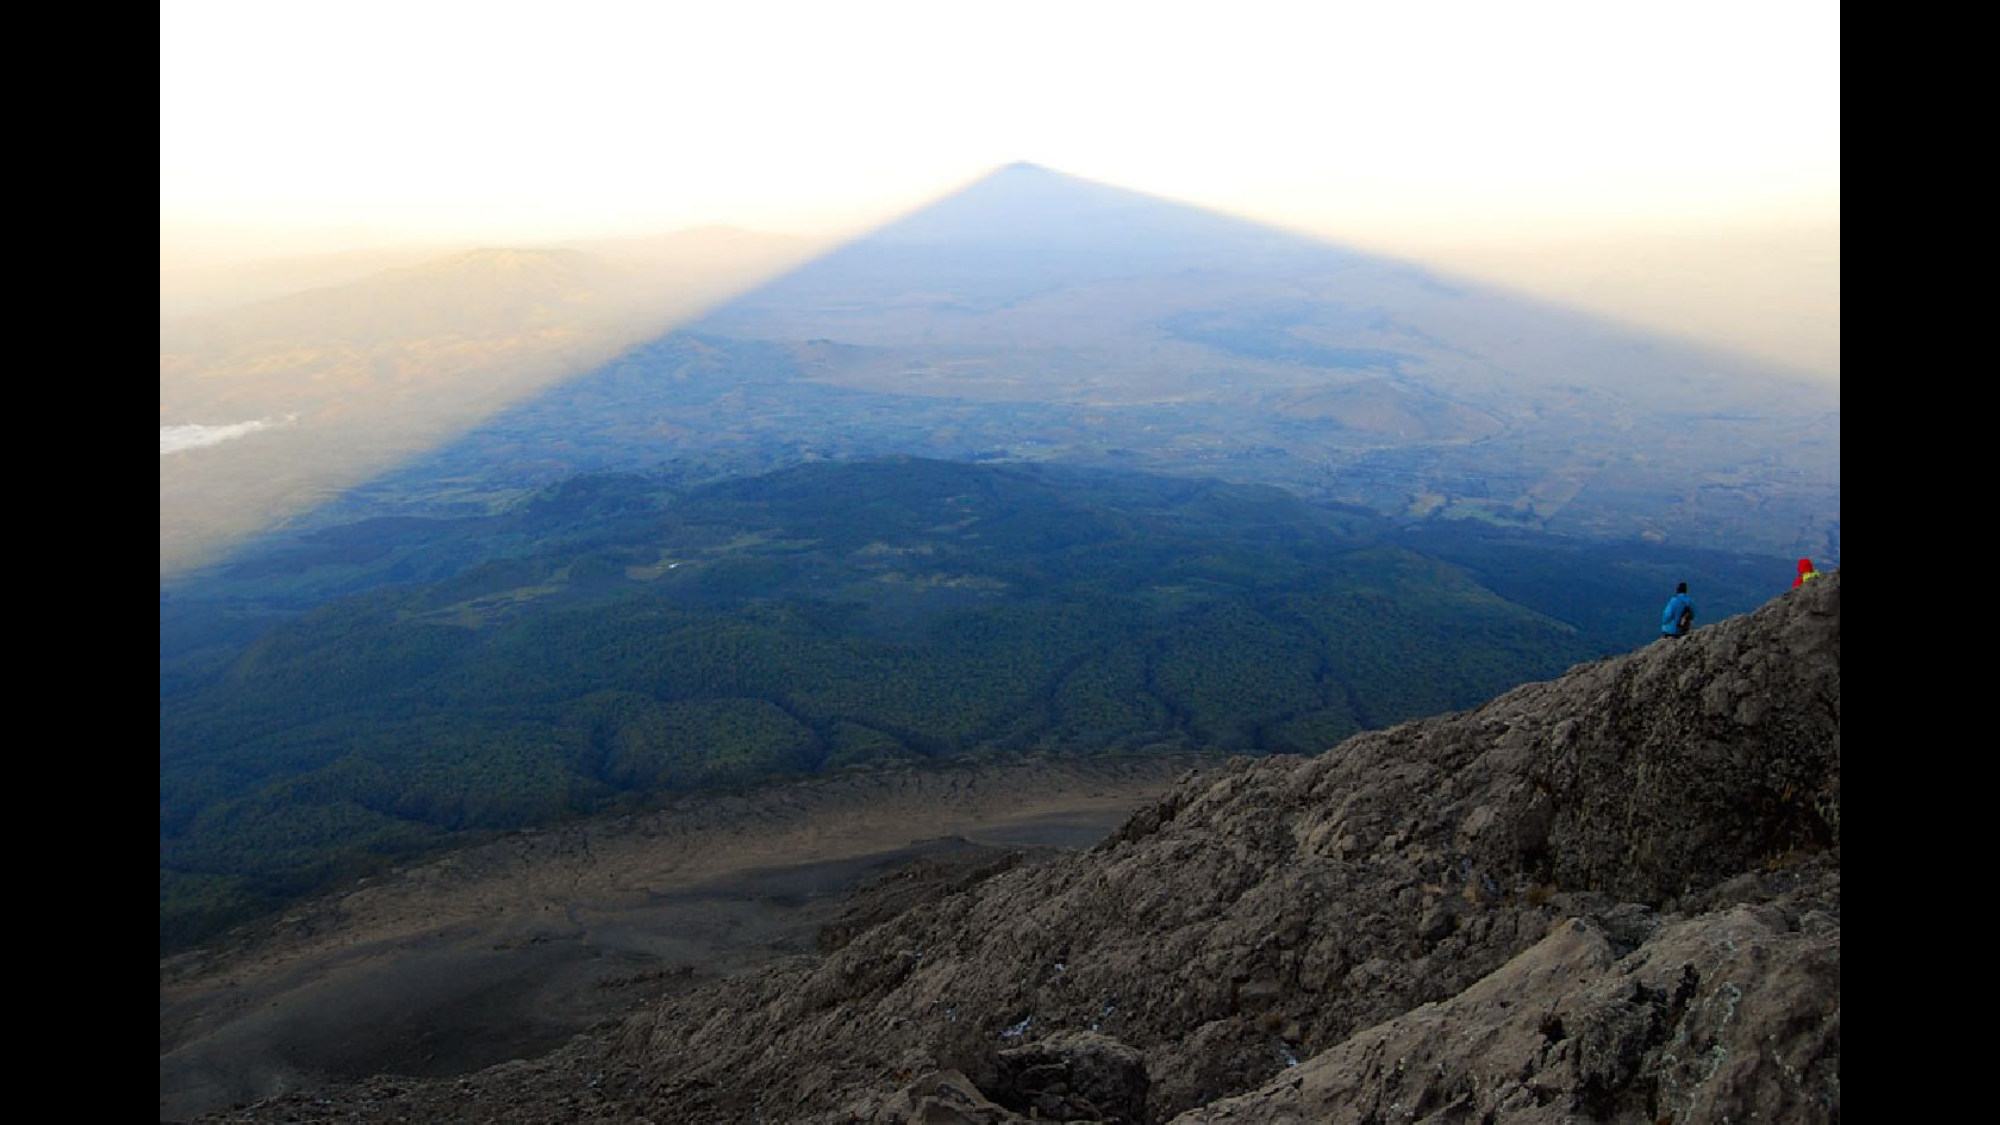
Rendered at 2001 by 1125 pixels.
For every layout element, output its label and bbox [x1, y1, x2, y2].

picture [160, 0, 1840, 1125]
